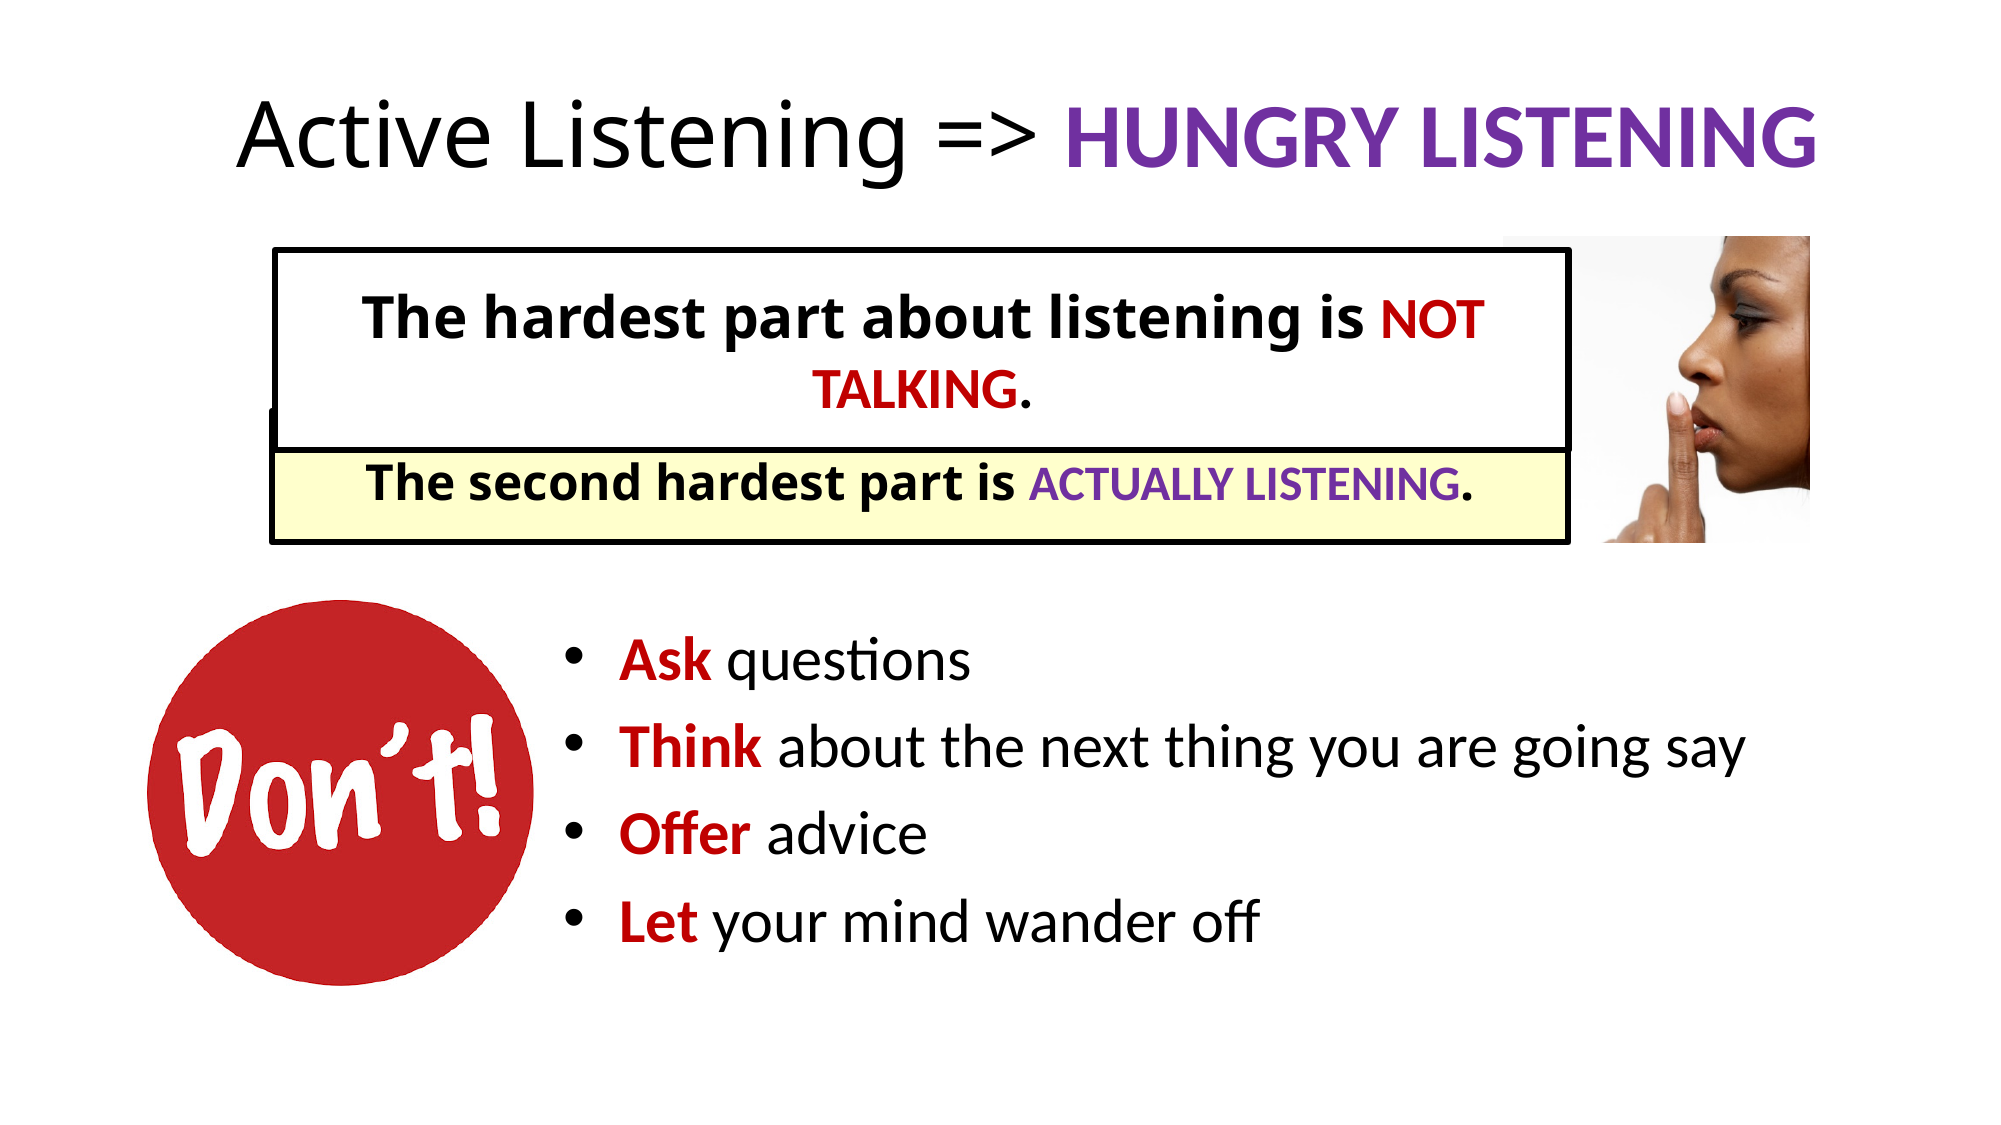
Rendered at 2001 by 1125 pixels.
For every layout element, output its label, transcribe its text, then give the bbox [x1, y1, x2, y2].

text_box Ask questions Think about the next thing you are going say Offer advice Let your mind wander off [565, 610, 1845, 1004]
text_box The hardest part about listening is NOT TALKING. [275, 249, 1503, 450]
picture [127, 571, 565, 1013]
title Active Listening => HUNGRY LISTENING [221, 54, 1925, 221]
list The second hardest part is ACTUALLY LISTENING. [271, 411, 1503, 543]
picture [1503, 236, 1810, 543]
